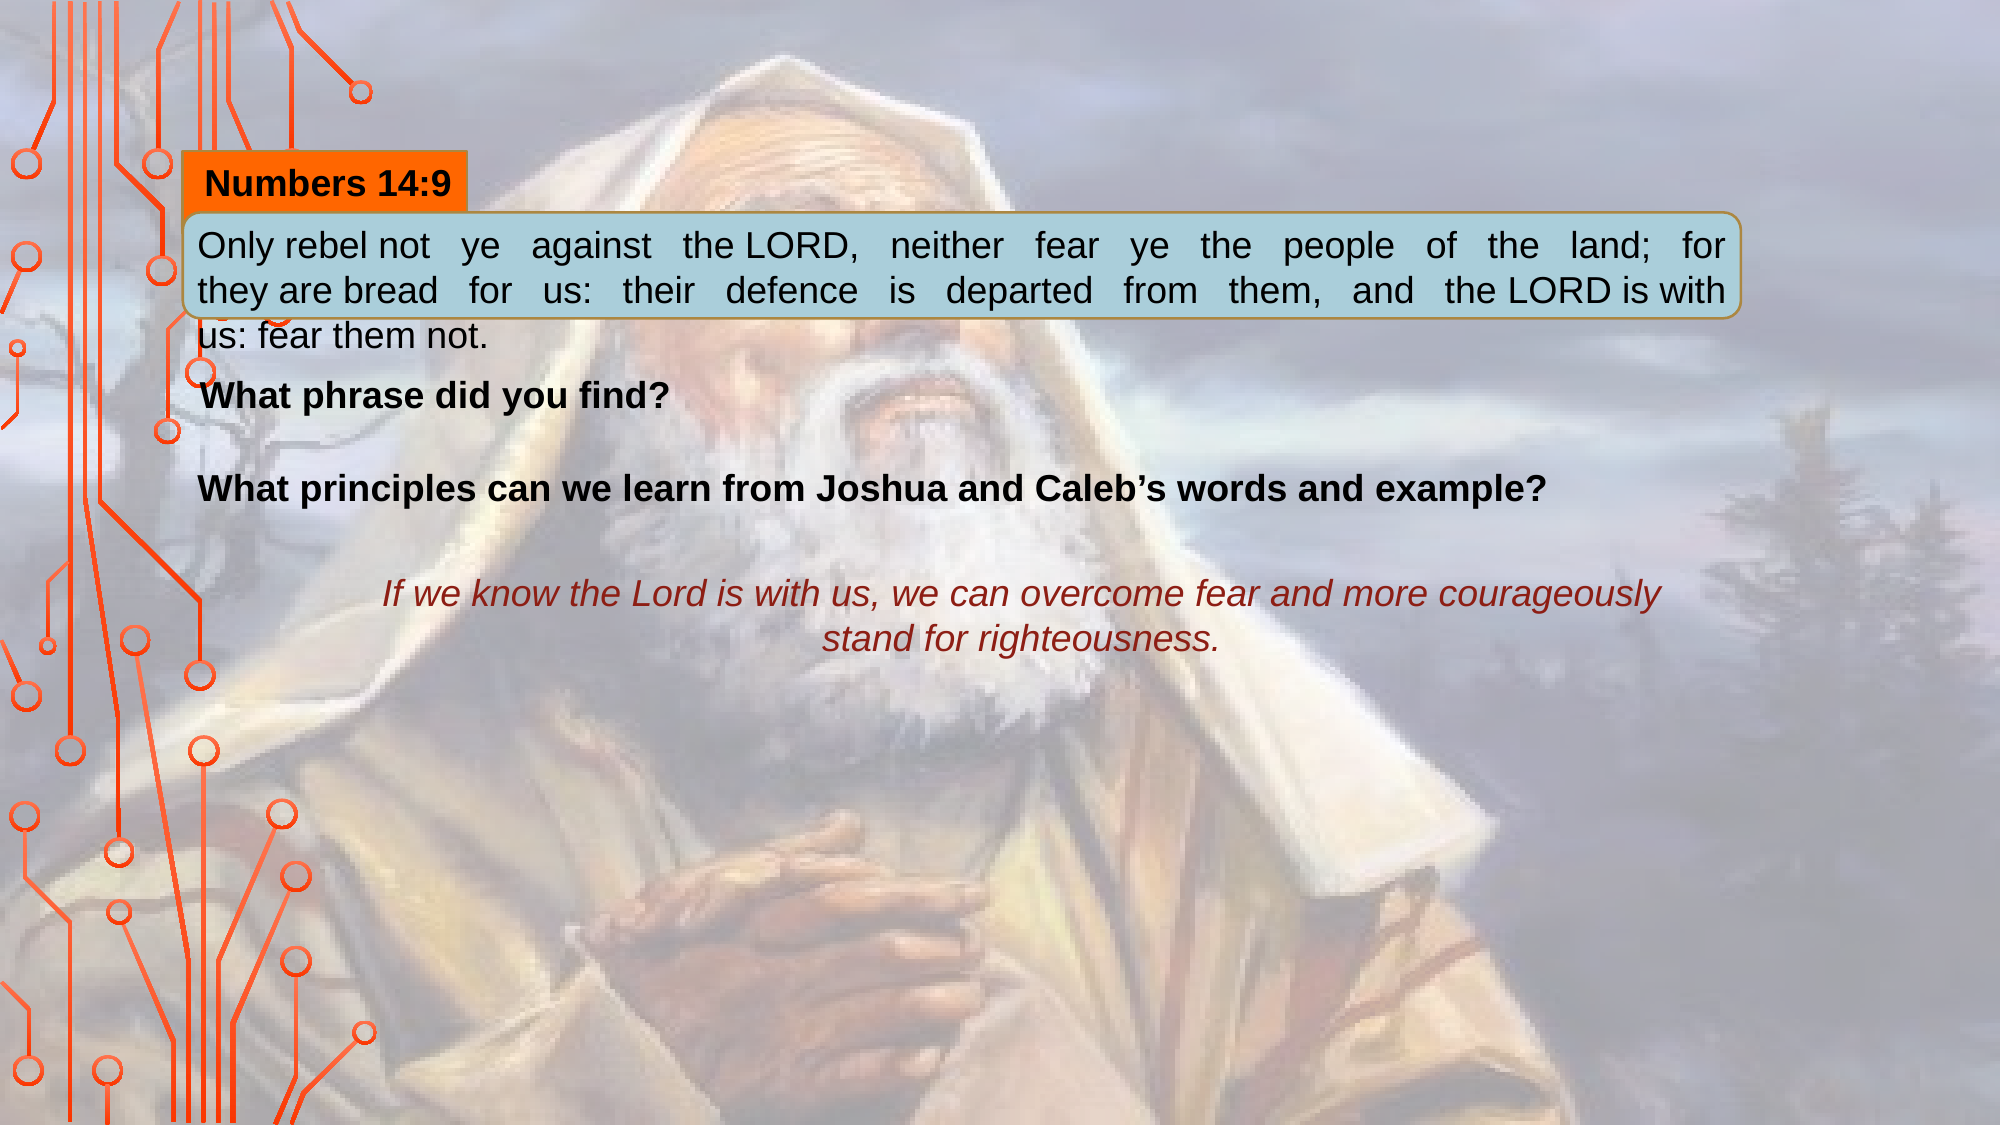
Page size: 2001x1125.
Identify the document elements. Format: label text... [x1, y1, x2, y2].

text_box What principles can we learn from Joshua and Caleb’s words and example? [182, 456, 1582, 517]
text_box Only rebel not ye against the Lord, neither fear ye the people of the land; for they are bread for us: their defence is departed from them, and the Lord is with us: fear them not. [182, 213, 1741, 363]
text_box Numbers 14:9 [189, 151, 478, 212]
text_box What phrase did you find? [184, 363, 697, 424]
text_box [181, 150, 468, 225]
text_box If we know the Lord is with us, we can overcome fear and more courageously stand for righteousness. [348, 561, 1696, 667]
